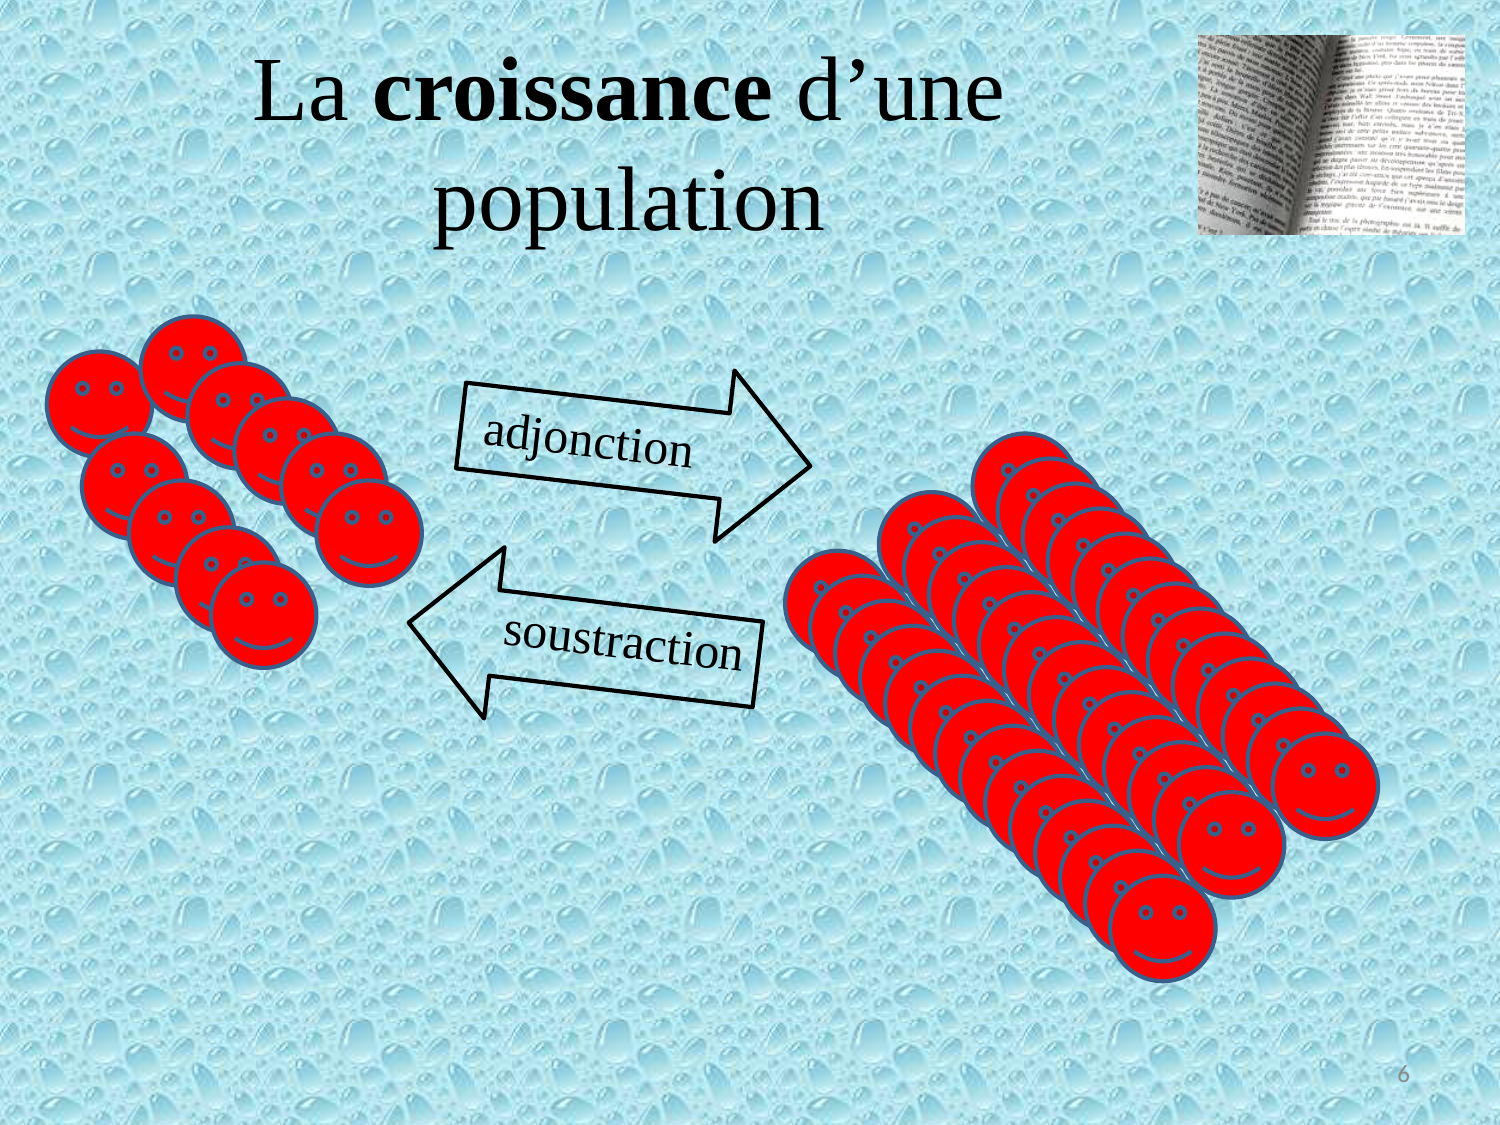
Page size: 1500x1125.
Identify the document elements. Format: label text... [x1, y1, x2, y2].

text_box [1108, 873, 1218, 984]
text_box [1270, 731, 1381, 842]
text_box [857, 623, 962, 728]
text_box [1007, 773, 1112, 878]
text_box [1033, 798, 1137, 903]
text_box [1245, 706, 1349, 808]
text_box [1058, 823, 1162, 928]
text_box [970, 431, 1074, 535]
text_box [79, 431, 189, 541]
text_box soustraction [485, 585, 786, 694]
text_box [44, 349, 155, 458]
text_box [126, 478, 236, 588]
text_box [1095, 556, 1199, 658]
text_box [833, 598, 937, 703]
text_box [406, 545, 757, 721]
text_box [185, 361, 292, 471]
title La croissance d’une population [75, 45, 1184, 233]
text_box [908, 673, 1012, 778]
text_box [808, 573, 912, 678]
text_box [926, 540, 1031, 643]
text_box [1101, 715, 1206, 818]
text_box [951, 565, 1056, 668]
text_box [454, 368, 813, 544]
text_box [1001, 615, 1106, 718]
text_box adjonction [465, 386, 766, 494]
text_box [983, 748, 1087, 853]
text_box [1120, 581, 1224, 685]
text_box [138, 314, 248, 424]
text_box [976, 590, 1081, 693]
text_box [19, 0, 450, 126]
slide_number 6 [1074, 1042, 1425, 1103]
text_box [279, 431, 389, 538]
text_box [1070, 531, 1174, 635]
text_box [1026, 640, 1131, 743]
text_box [1220, 681, 1324, 785]
text_box [314, 478, 424, 588]
text_box [1151, 765, 1256, 868]
text_box [995, 456, 1099, 560]
text_box [232, 396, 339, 506]
text_box [883, 648, 987, 753]
text_box [1145, 606, 1249, 710]
text_box [932, 698, 1037, 803]
text_box [1170, 631, 1274, 733]
text_box [208, 560, 319, 671]
text_box [1176, 790, 1287, 900]
text_box [876, 490, 981, 593]
text_box [1020, 481, 1124, 583]
text_box [782, 548, 887, 653]
text_box [1082, 848, 1187, 953]
text_box [958, 723, 1062, 828]
text_box [1195, 656, 1299, 760]
text_box [1126, 740, 1231, 843]
text_box [1045, 506, 1149, 610]
text_box [1076, 690, 1181, 793]
text_box [901, 515, 1006, 618]
picture [0, 0, 1500, 1125]
text_box [1051, 665, 1156, 768]
text_box [173, 525, 281, 633]
